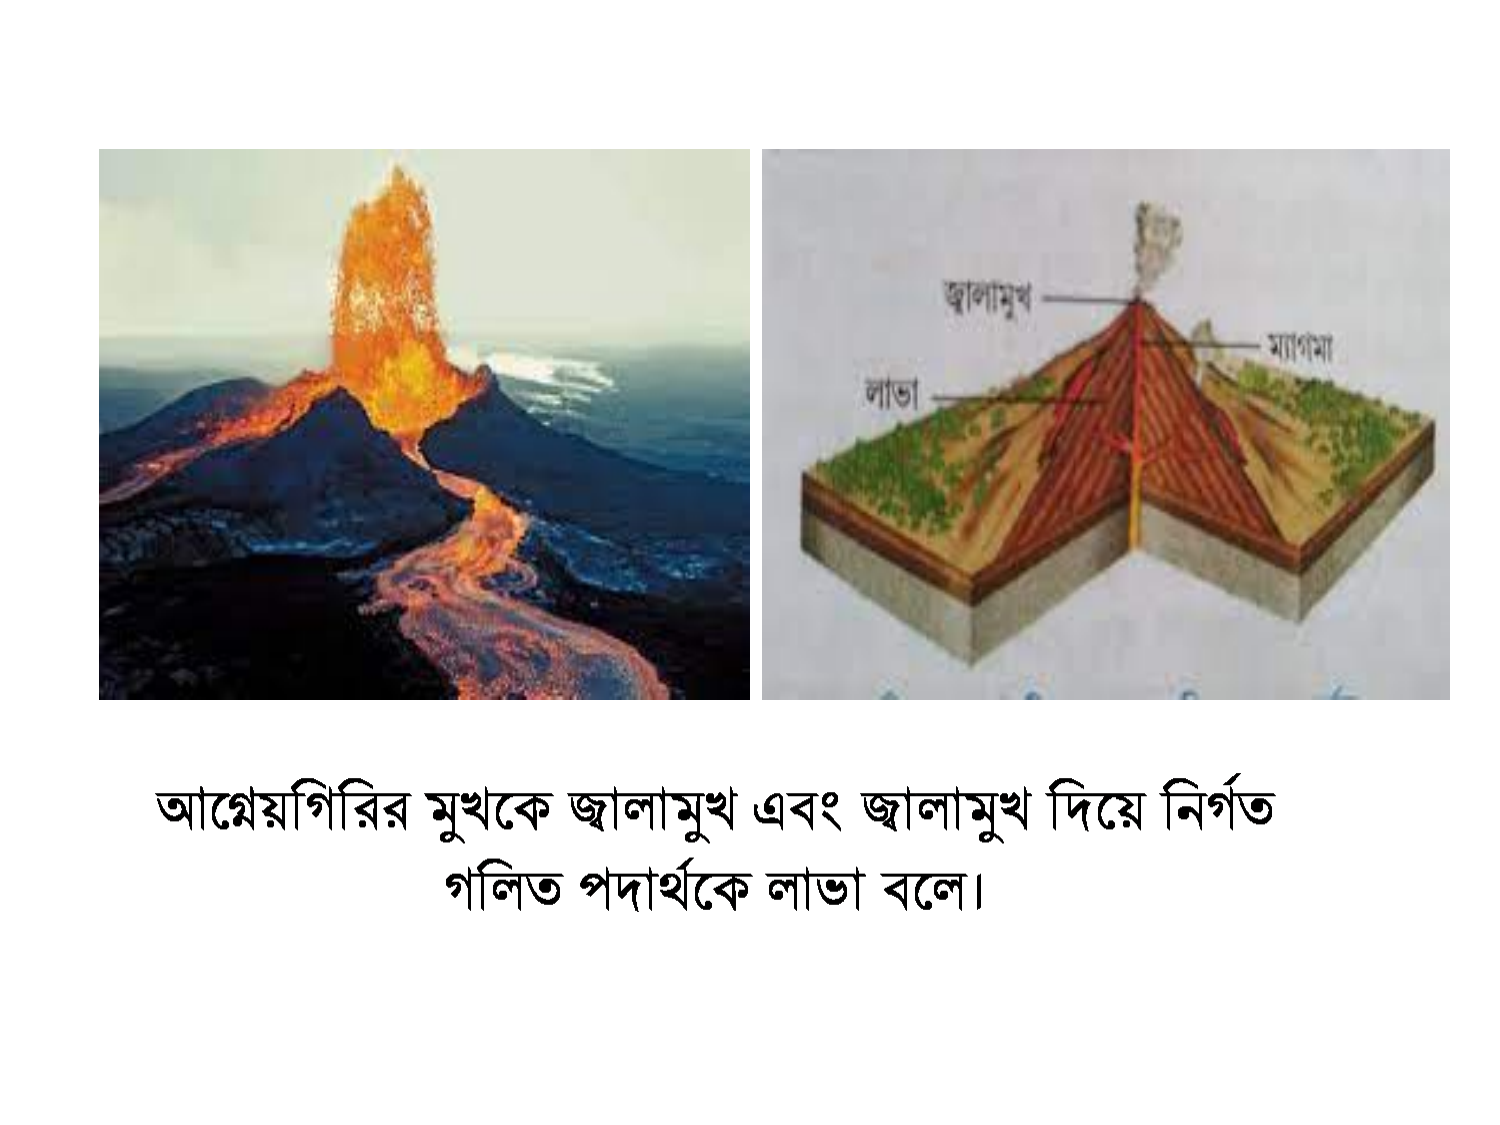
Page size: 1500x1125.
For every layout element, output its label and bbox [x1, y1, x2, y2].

picture [99, 149, 751, 701]
picture [762, 149, 1451, 701]
picture [74, 749, 1353, 942]
